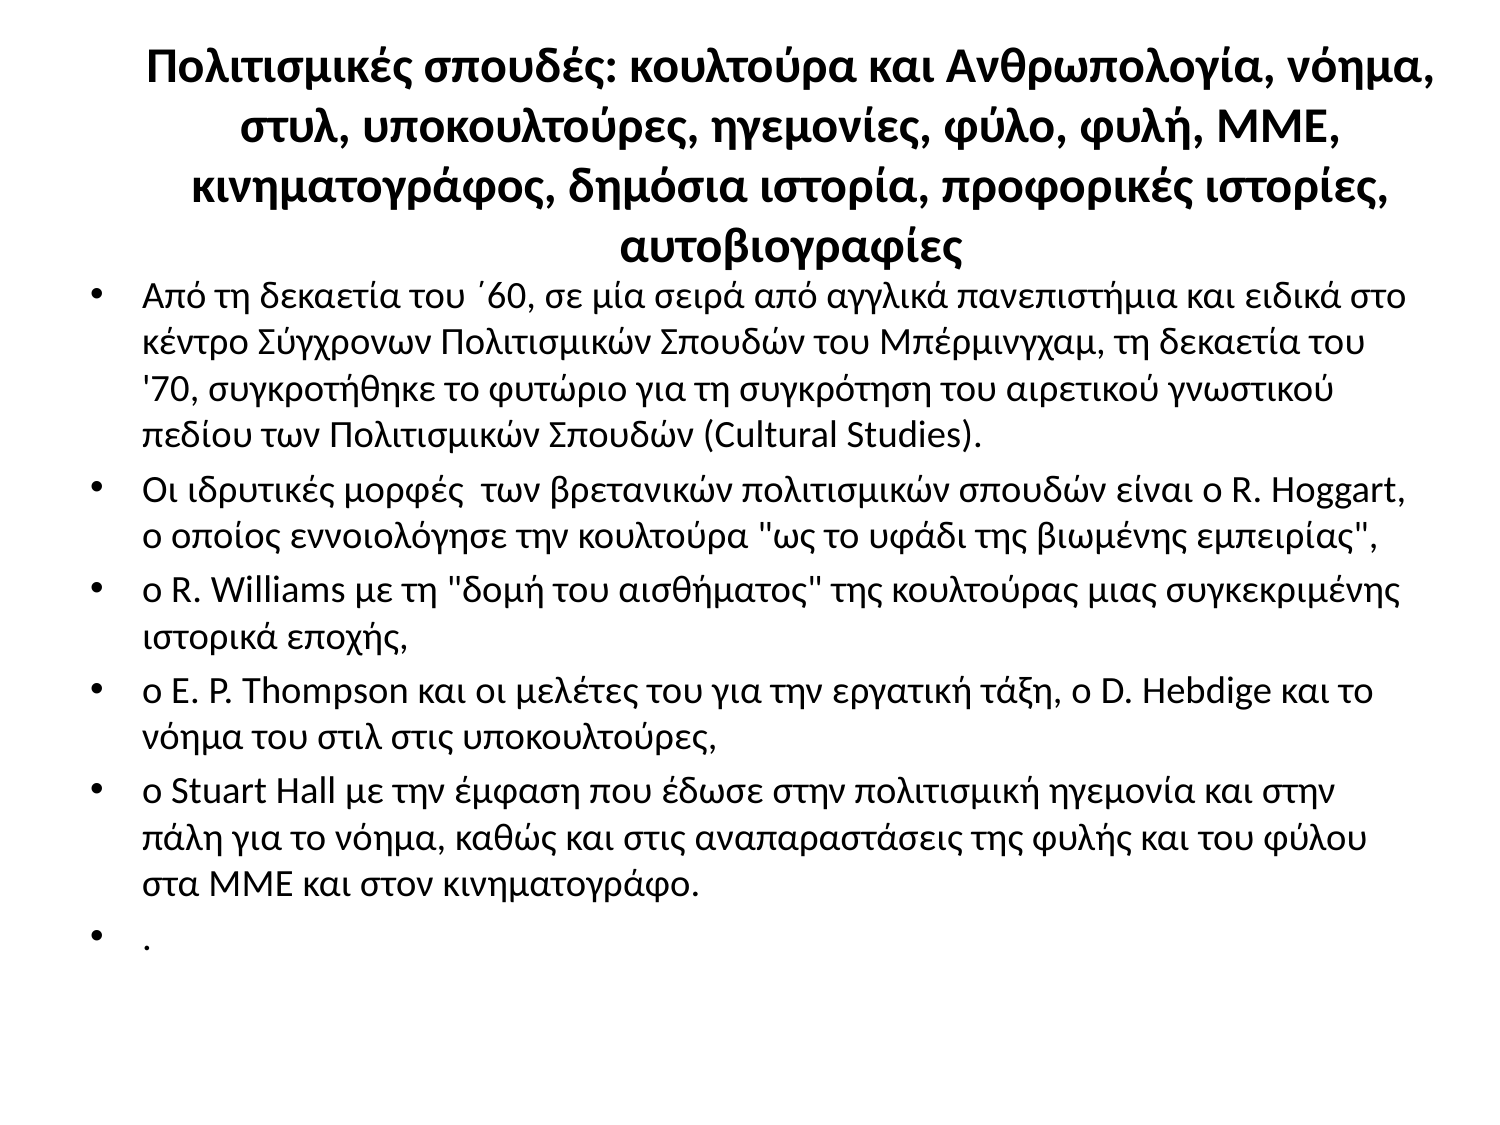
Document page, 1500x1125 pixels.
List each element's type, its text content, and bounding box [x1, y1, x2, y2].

list Από τη δεκαετία του ΄60, σε μία σειρά από αγγλικά πανεπιστήμια και ειδικά στο κέντρο Σύγχρονων Πολιτισμικών Σπουδών του Μπέρμινγχαμ, τη δεκαετία του '70, συγκροτήθηκε το φυτώριο για τη συγκρότηση του αιρετικού γνωστικού πεδίου των Πολιτισμικών Σπουδών (Cultural Studies). Οι ιδρυτικές μορφές των βρετανικών πολιτισμικών σπουδών είναι ο R. Hoggart, ο οποίος εννοιολόγησε την κουλτούρα "ως το υφάδι της βιωμένης εμπειρίας", ο R. Williams με τη "δομή του αισθήματος" της κουλτούρας μιας συγκεκριμένης ιστορικά εποχής, ο E. P. Thompson και οι μελέτες του για την εργατική τάξη, ο D. Hebdige και το νόημα του στιλ στις υποκουλτούρες, ο Stuart Hall με την έμφαση που έδωσε στην πολιτισμική ηγεμονία και στην πάλη για το νόημα, καθώς και στις αναπαραστάσεις της φυλής και του φύλου στα ΜΜΕ και στον κινηματογράφο. . [75, 262, 1425, 1005]
title Πολιτισμικές σπουδές: κουλτούρα και Ανθρωπολογία, νόημα, στυλ, υποκουλτούρες, ηγεμονίες, φύλο, φυλή, ΜΜΕ, κινηματογράφος, δημόσια ιστορία, προφορικές ιστορίες, αυτοβιογραφίες [82, 0, 1500, 305]
